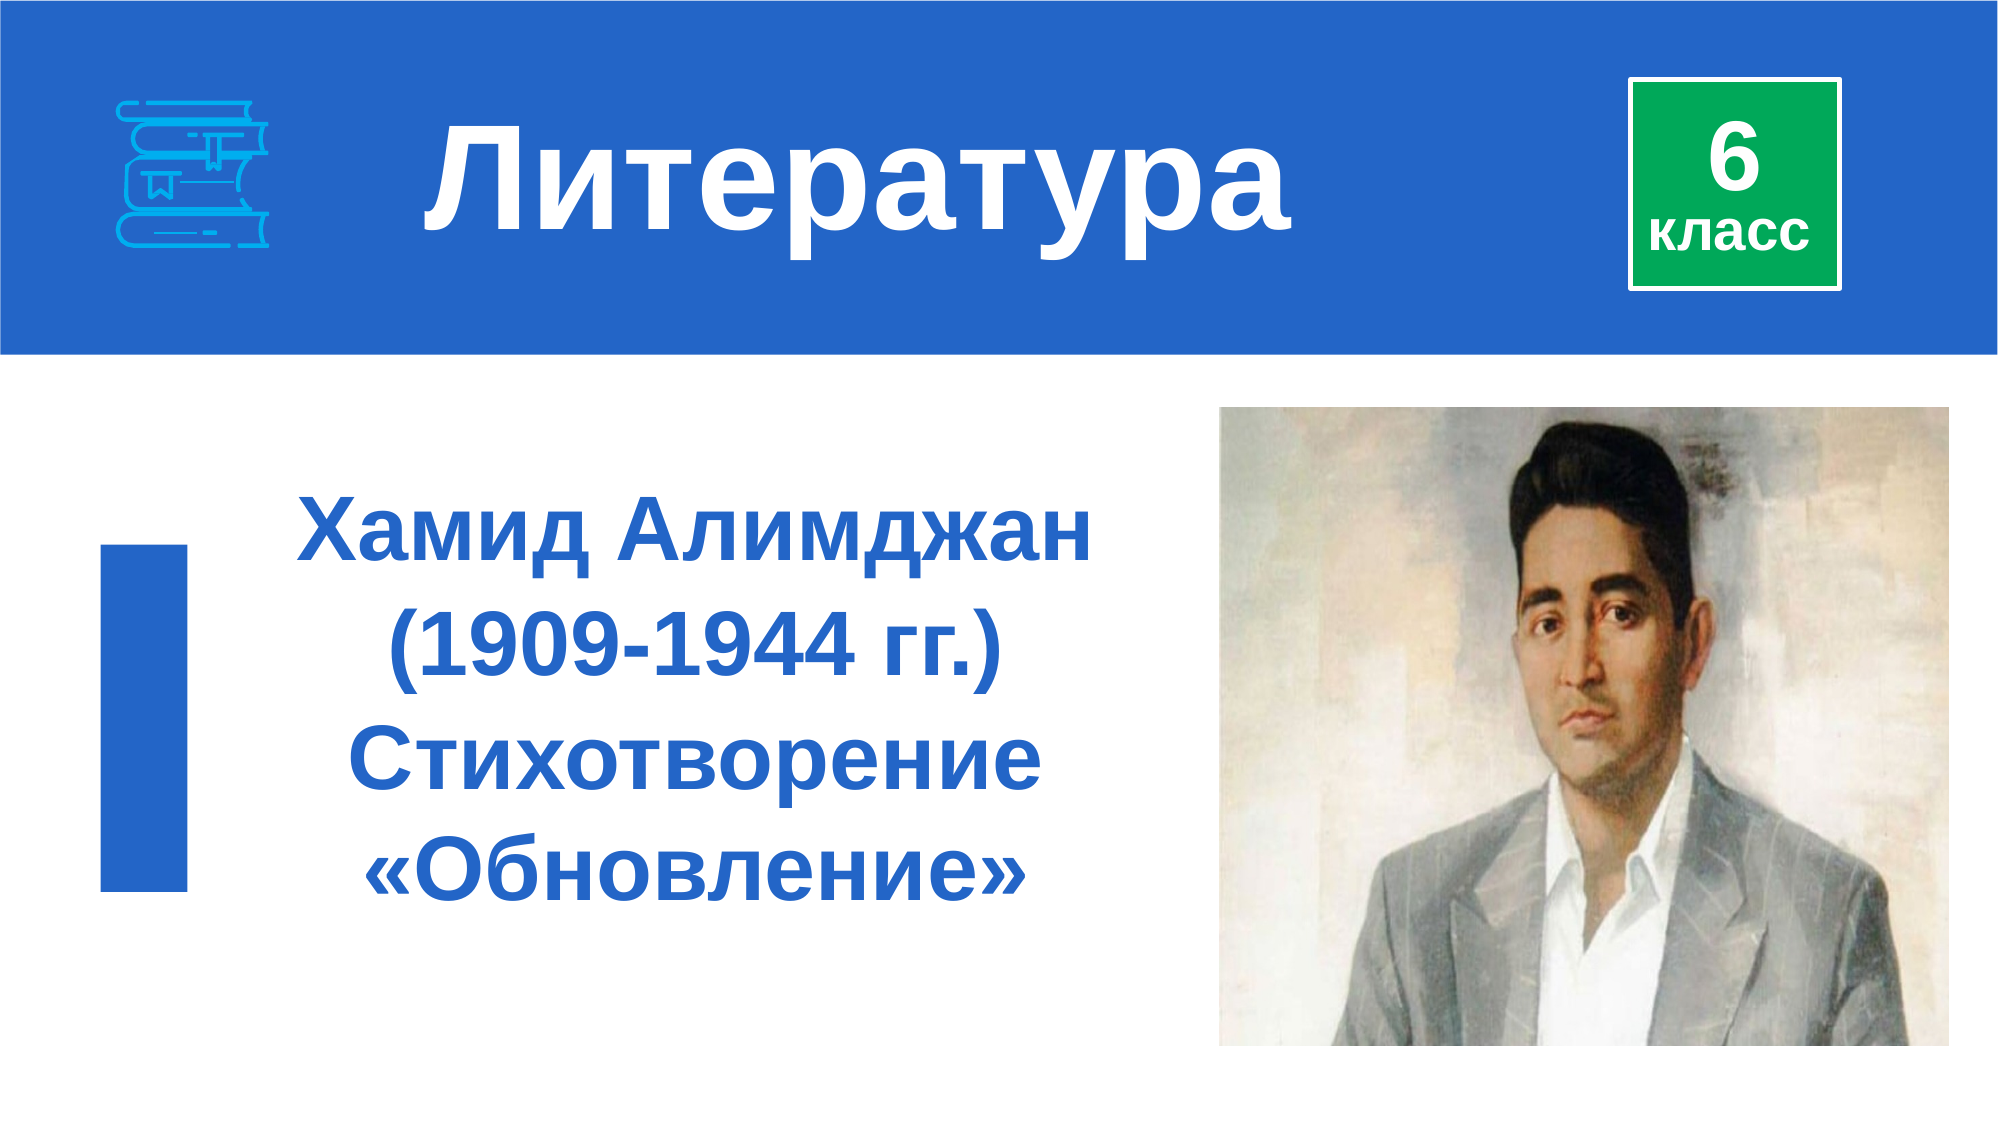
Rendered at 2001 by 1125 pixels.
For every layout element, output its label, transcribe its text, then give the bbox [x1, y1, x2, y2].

text_box [140, 171, 182, 200]
text_box [0, 0, 1998, 355]
picture [1219, 407, 1949, 1046]
text_box [1630, 79, 1840, 289]
text_box [187, 132, 198, 138]
text_box 6 [1707, 86, 1768, 187]
text_box Хамид Алимджан (1909-1944 гг.) Стихотворение «Обновление» [192, 463, 1194, 919]
text_box Литература [336, 74, 1350, 260]
text_box [115, 100, 270, 248]
text_box [202, 230, 218, 235]
text_box класс [1630, 187, 1828, 262]
text_box [100, 544, 188, 892]
